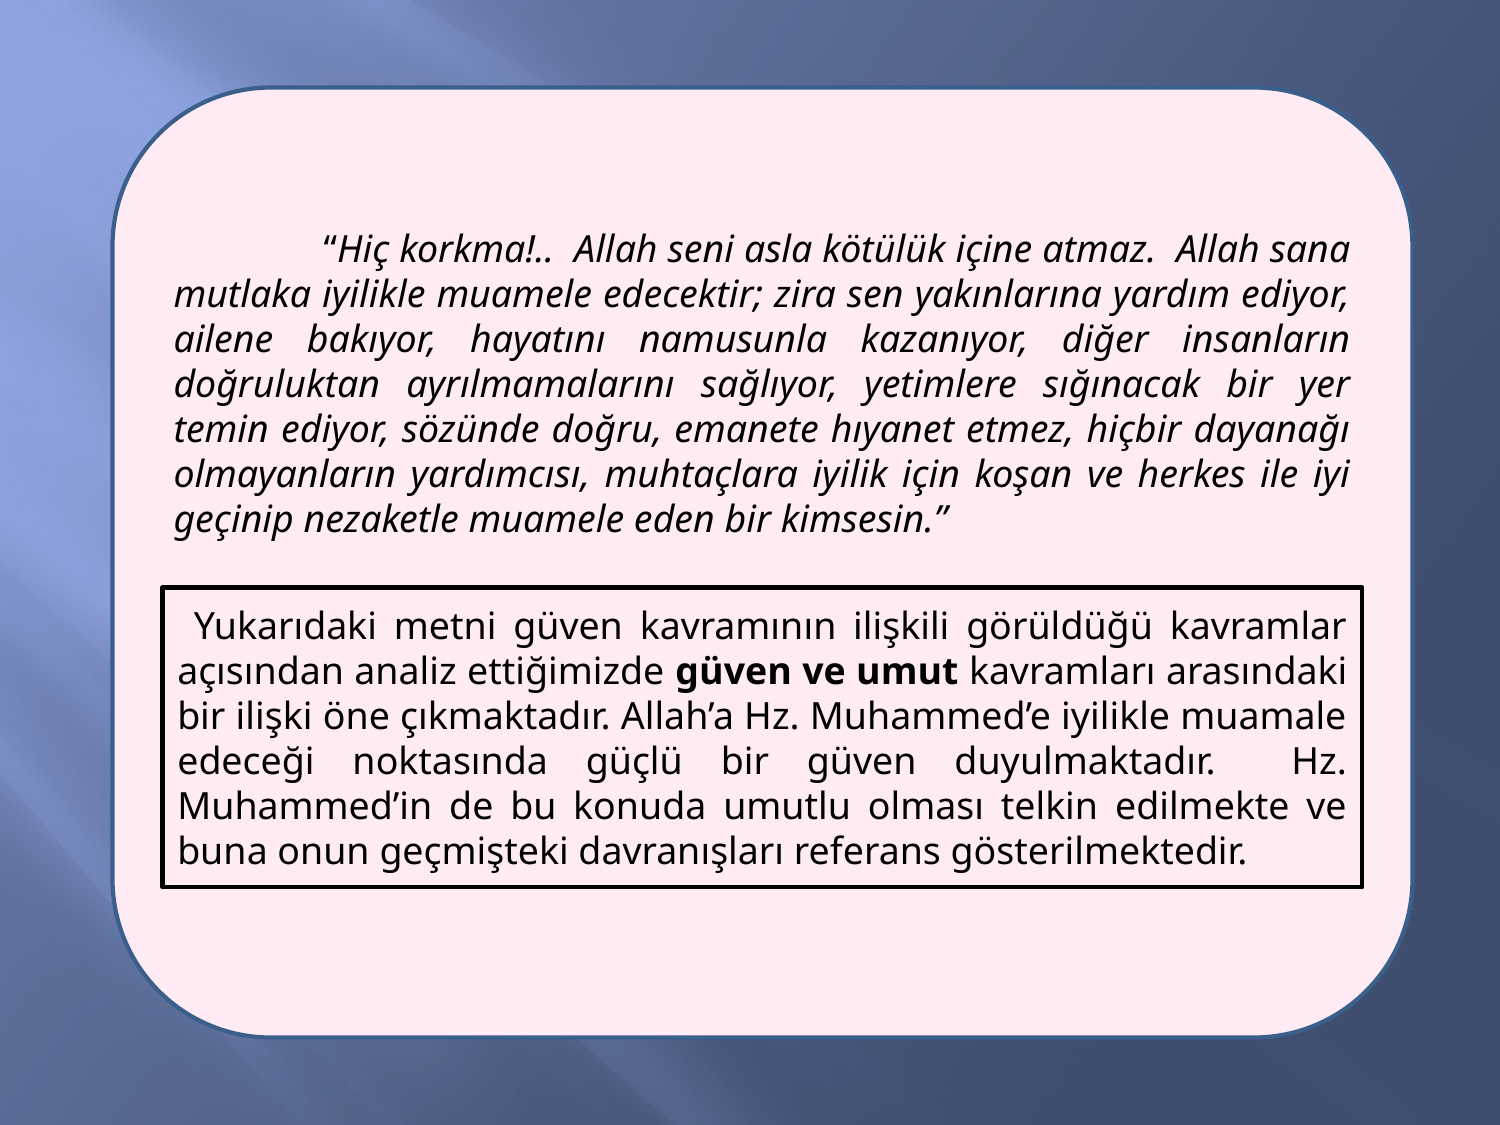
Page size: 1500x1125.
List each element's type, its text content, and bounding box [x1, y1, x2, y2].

text_box “Hiç korkma!.. Allah seni asla kötülük içine atmaz. Allah sana mutlaka iyilikle muamele edecektir; zira sen yakınlarına yardım ediyor, ailene bakıyor, hayatını namusunla kazanıyor, diğer insanların doğruluktan ayrılmamalarını sağlıyor, yetimlere sığınacak bir yer temin ediyor, sözünde doğru, emanete hıyanet etmez, hiçbir dayanağı olmayanların yardımcısı, muhtaçlara iyilik için koşan ve herkes ile iyi geçinip nezaketle muamele eden bir kimsesin.” [110, 85, 1415, 1040]
text_box Yukarıdaki metni güven kavramının ilişkili görüldüğü kavramlar açısından analiz ettiğimizde güven ve umut kavramları arasındaki bir ilişki öne çıkmaktadır. Allah’a Hz. Muhammed’e iyilikle muamale edeceği noktasında güçlü bir güven duyulmaktadır. Hz. Muhammed’in de bu konuda umutlu olması telkin edilmekte ve buna onun geçmişteki davranışları referans gösterilmektedir. [160, 585, 1364, 889]
